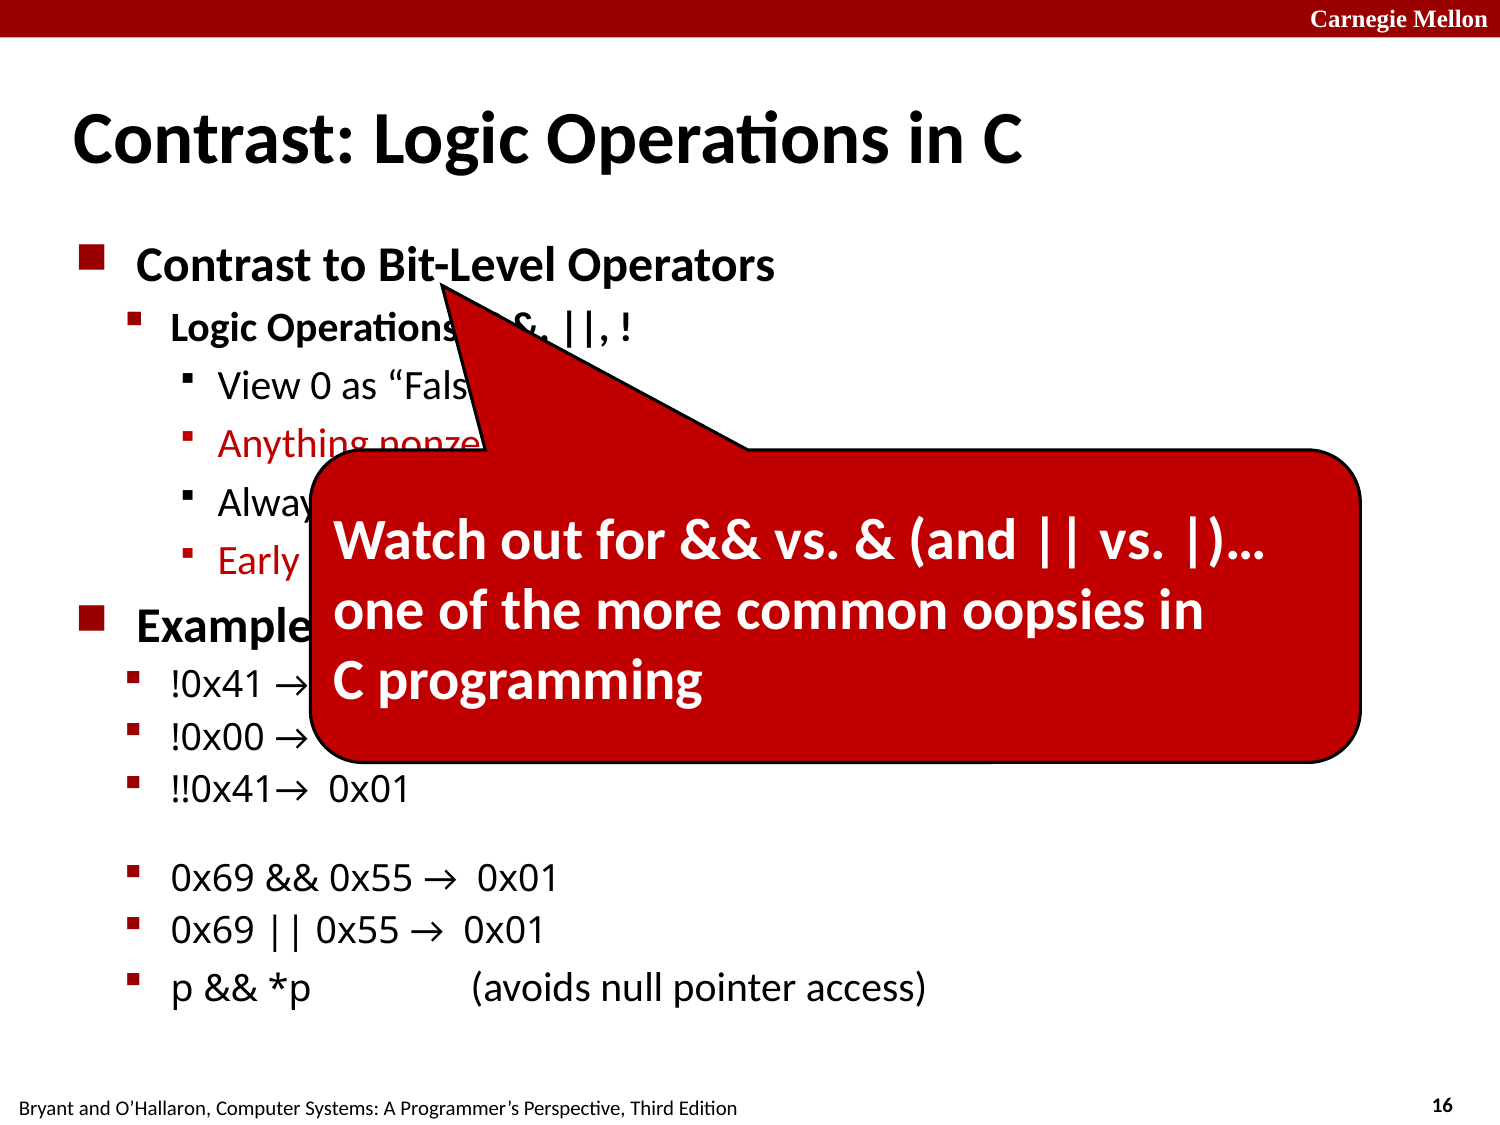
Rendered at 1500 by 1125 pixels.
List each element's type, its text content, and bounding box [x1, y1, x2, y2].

list Contrast to Bit-Level Operators Logic Operations: &&, ||, ! View 0 as “False” Anything nonzero as “True” Always return 0 or 1 Early termination Examples (char data type) !0x41 → 0x00 !0x00 → 0x01 !!0x41→ 0x01 0x69 && 0x55 → 0x01 0x69 || 0x55 → 0x01 p && *p (avoids null pointer access) [64, 223, 1361, 1040]
text_box Watch out for && vs. & (and || vs. |)… one of the more common oopsies in C programming [310, 285, 1361, 763]
title Contrast: Logic Operations in C [58, 71, 1305, 197]
